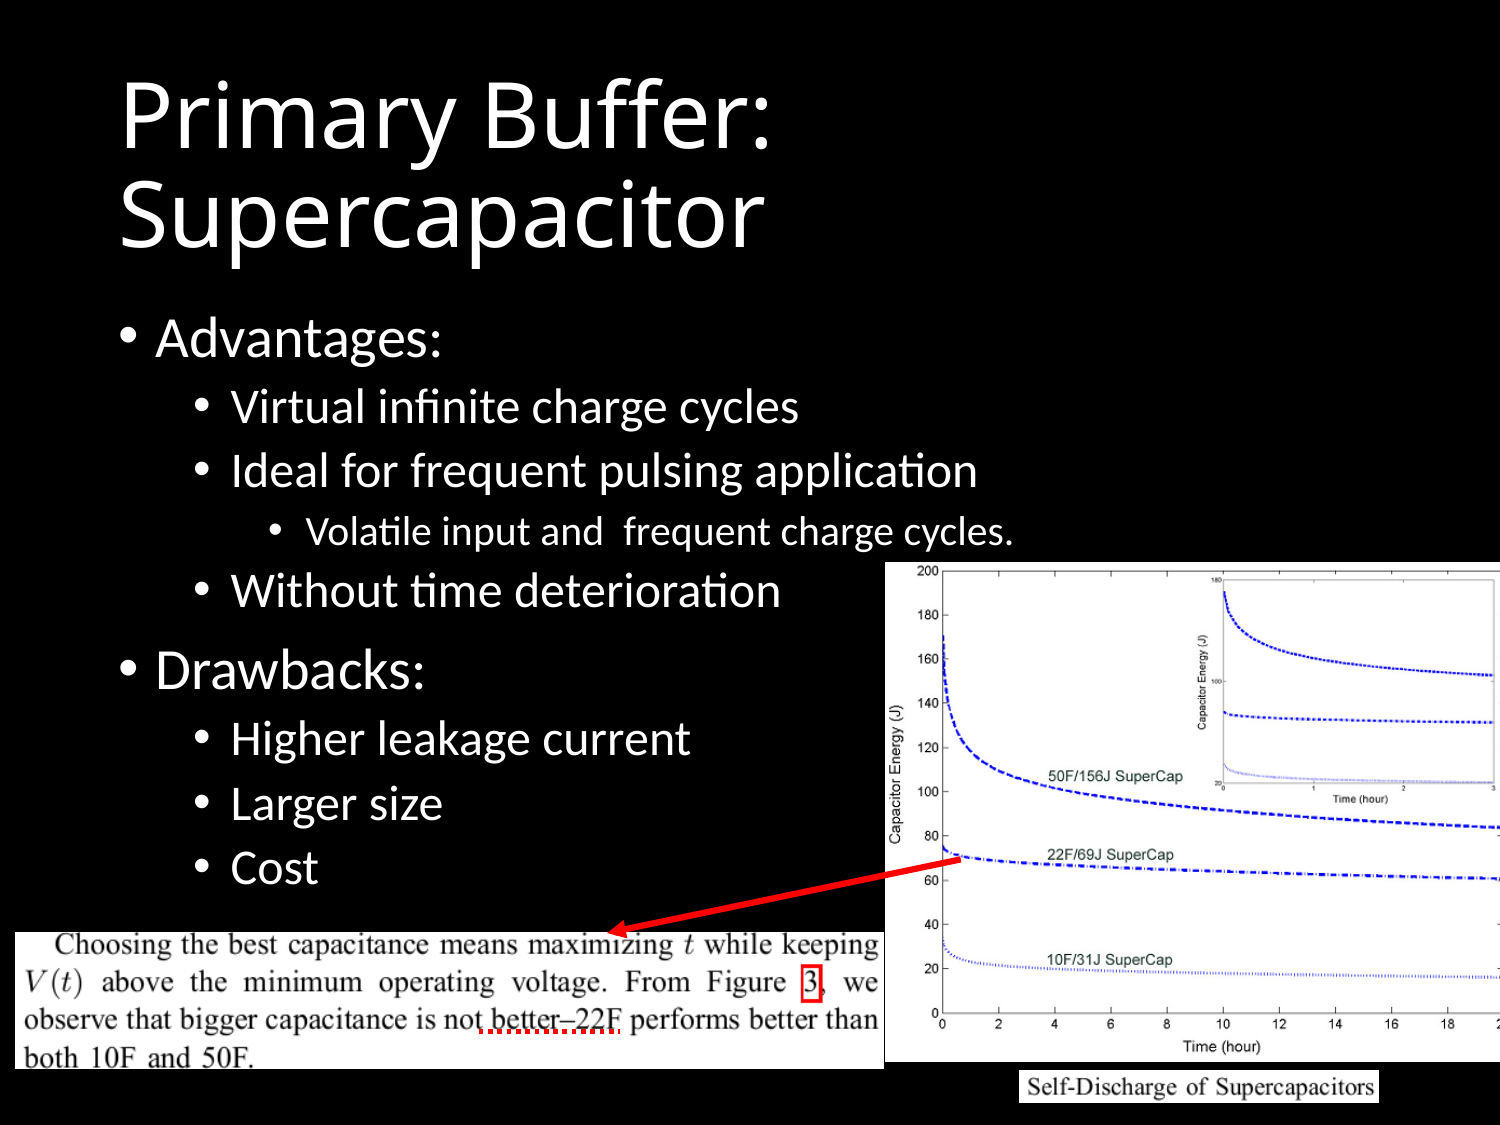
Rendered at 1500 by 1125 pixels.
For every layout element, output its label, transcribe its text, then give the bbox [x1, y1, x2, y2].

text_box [885, 562, 1500, 1103]
list Advantages: Virtual infinite charge cycles Ideal for frequent pulsing application Volatile input and frequent charge cycles. Without time deterioration Drawbacks: Higher leakage current Larger size Cost [103, 299, 1397, 932]
picture [15, 932, 884, 1069]
title Primary Buffer: Supercapacitor [103, 59, 1397, 278]
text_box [607, 859, 961, 934]
